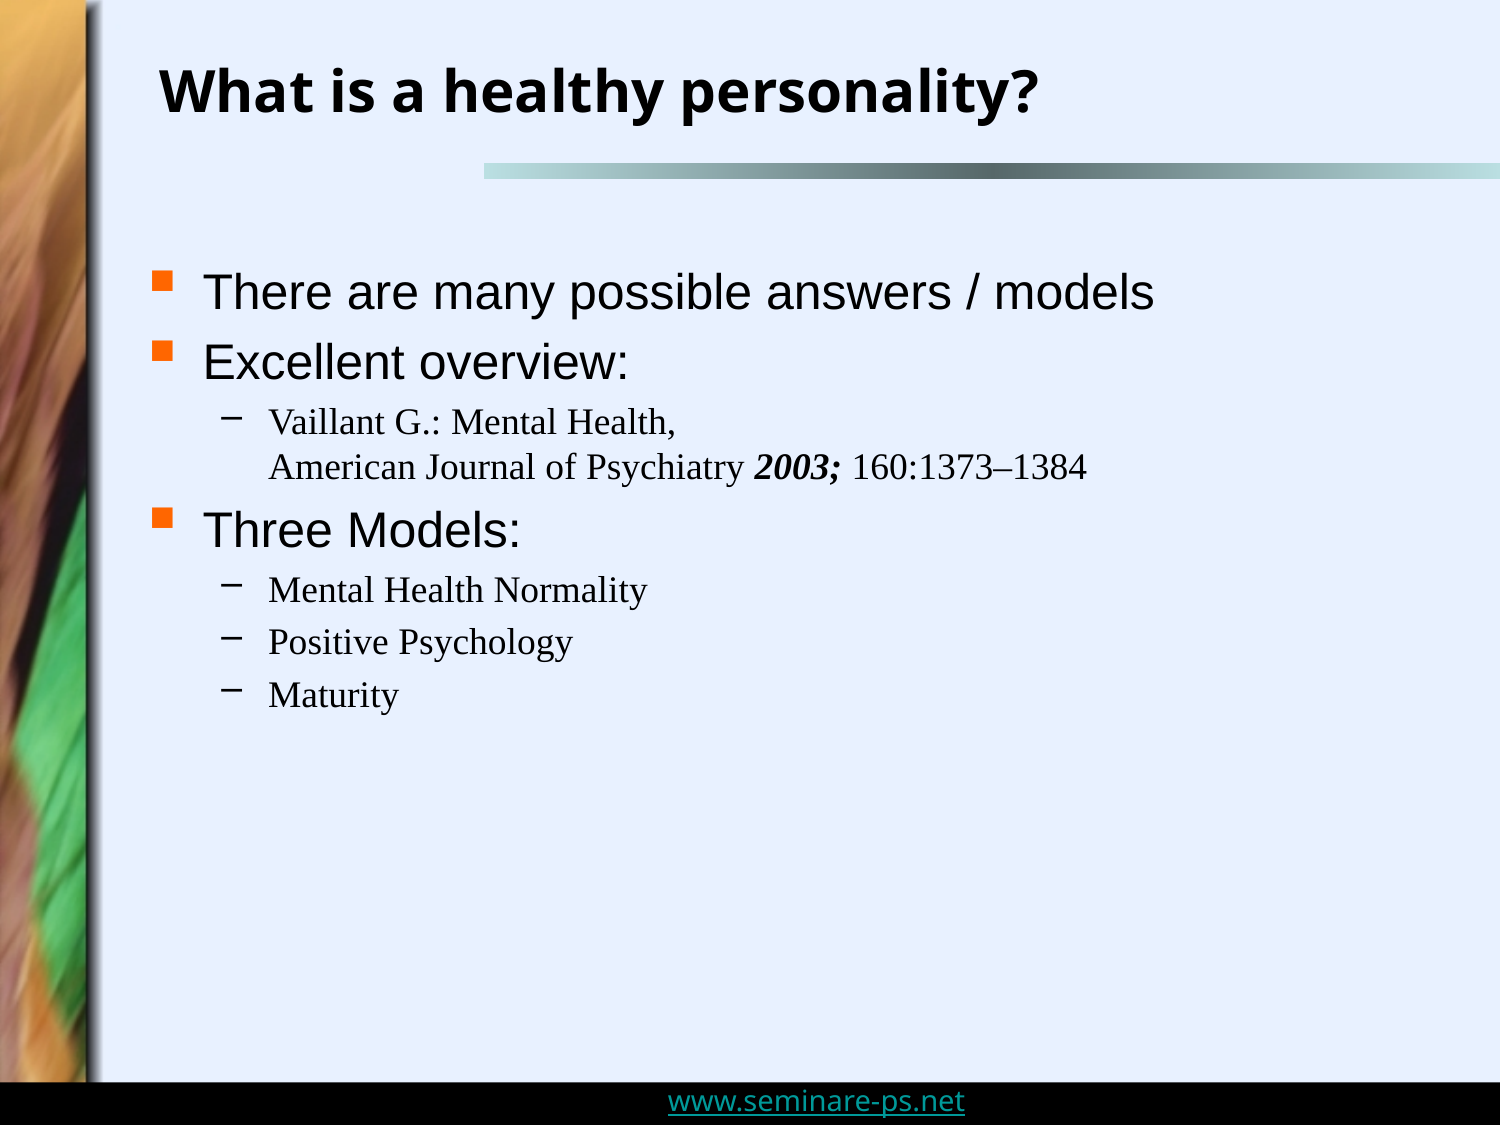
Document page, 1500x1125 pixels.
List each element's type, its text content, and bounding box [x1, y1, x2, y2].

list There are many possible answers / models Excellent overview: Vaillant G.: Mental Health, American Journal of Psychiatry 2003; 160:1373–1384 Three Models: Mental Health Normality Positive Psychology Maturity [131, 252, 1463, 1040]
title What is a healthy personality? [144, 14, 1500, 164]
picture [0, 0, 1500, 1082]
